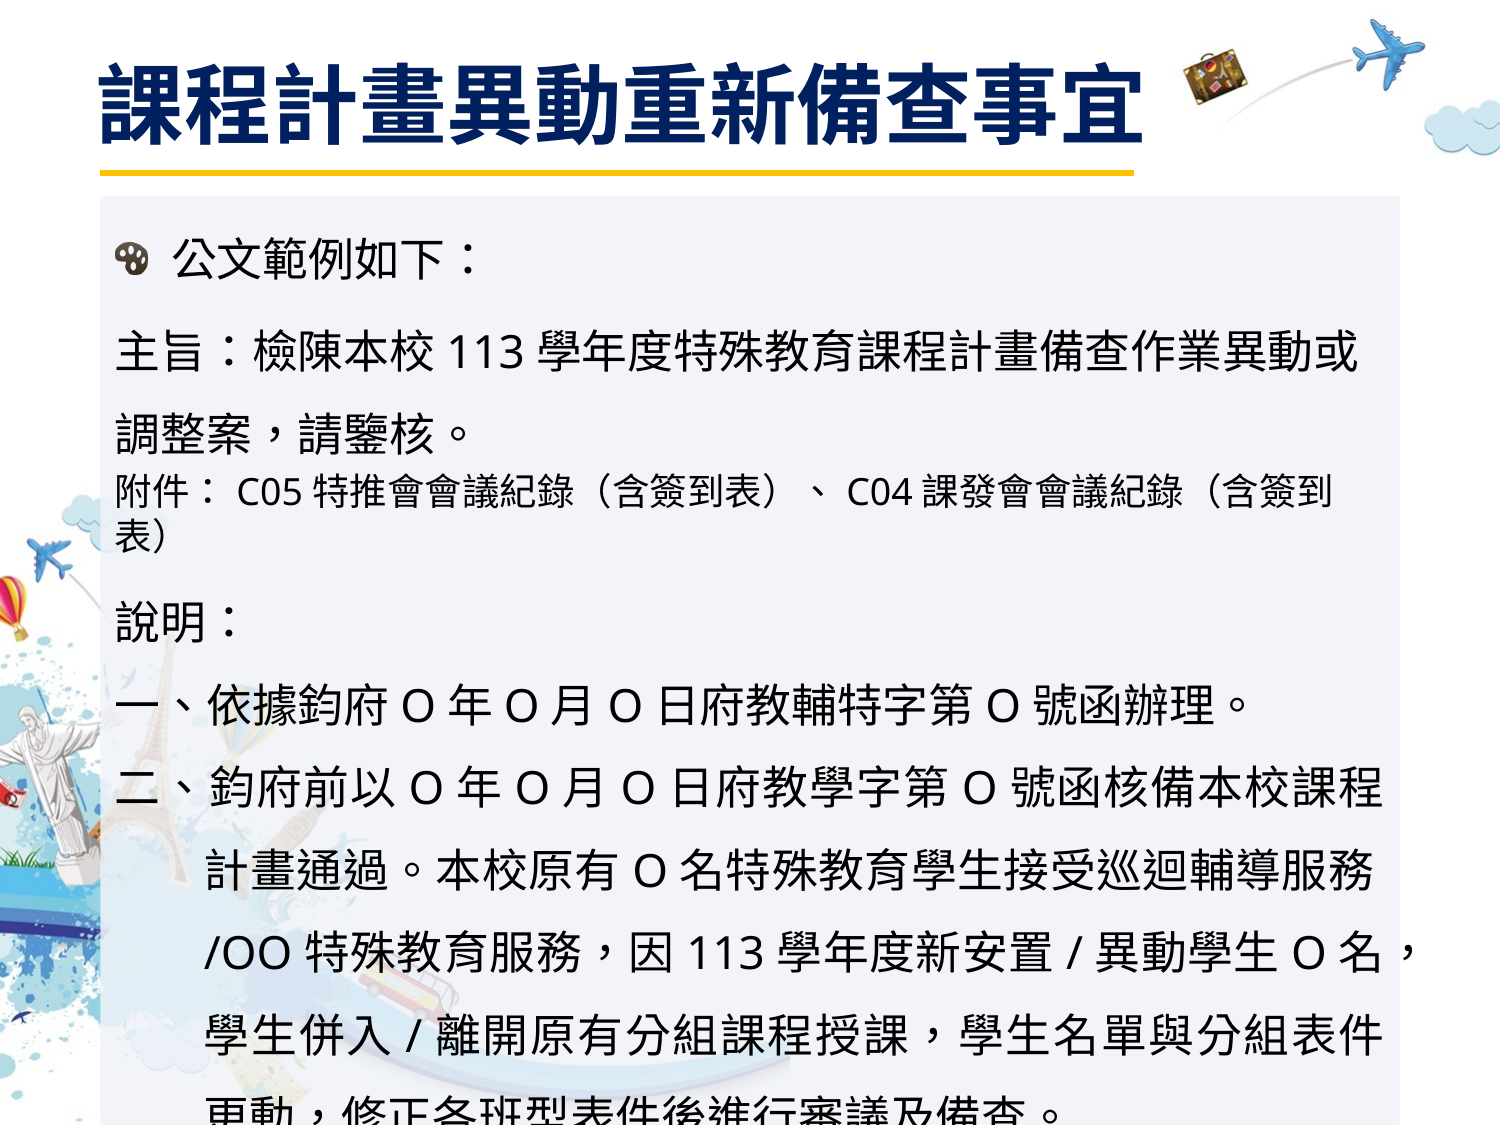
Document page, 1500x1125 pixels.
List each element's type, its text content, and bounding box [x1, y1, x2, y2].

text_box 公文範例如下： 主旨：檢陳本校113學年度特殊教育課程計畫備查作業異動或調整案，請鑒核。 附件：C05特推會會議紀錄（含簽到表）、C04課發會會議紀錄（含簽到表） 說明： 一、依據鈞府O年O月O日府教輔特字第O號函辦理。 二、鈞府前以O年O月O日府教學字第O號函核備本校課程計畫通過。本校原有O名特殊教育學生接受巡迴輔導服務/OO特殊教育服務，因113學年度新安置/異動學生O名，學生併入/離開原有分組課程授課，學生名單與分組表件更動，修正各班型表件後進行審議及備查。 [100, 196, 1400, 1125]
picture [0, 0, 1500, 1125]
text_box 課程計畫異動重新備查事宜 [82, 42, 1162, 163]
picture [115, 242, 148, 275]
